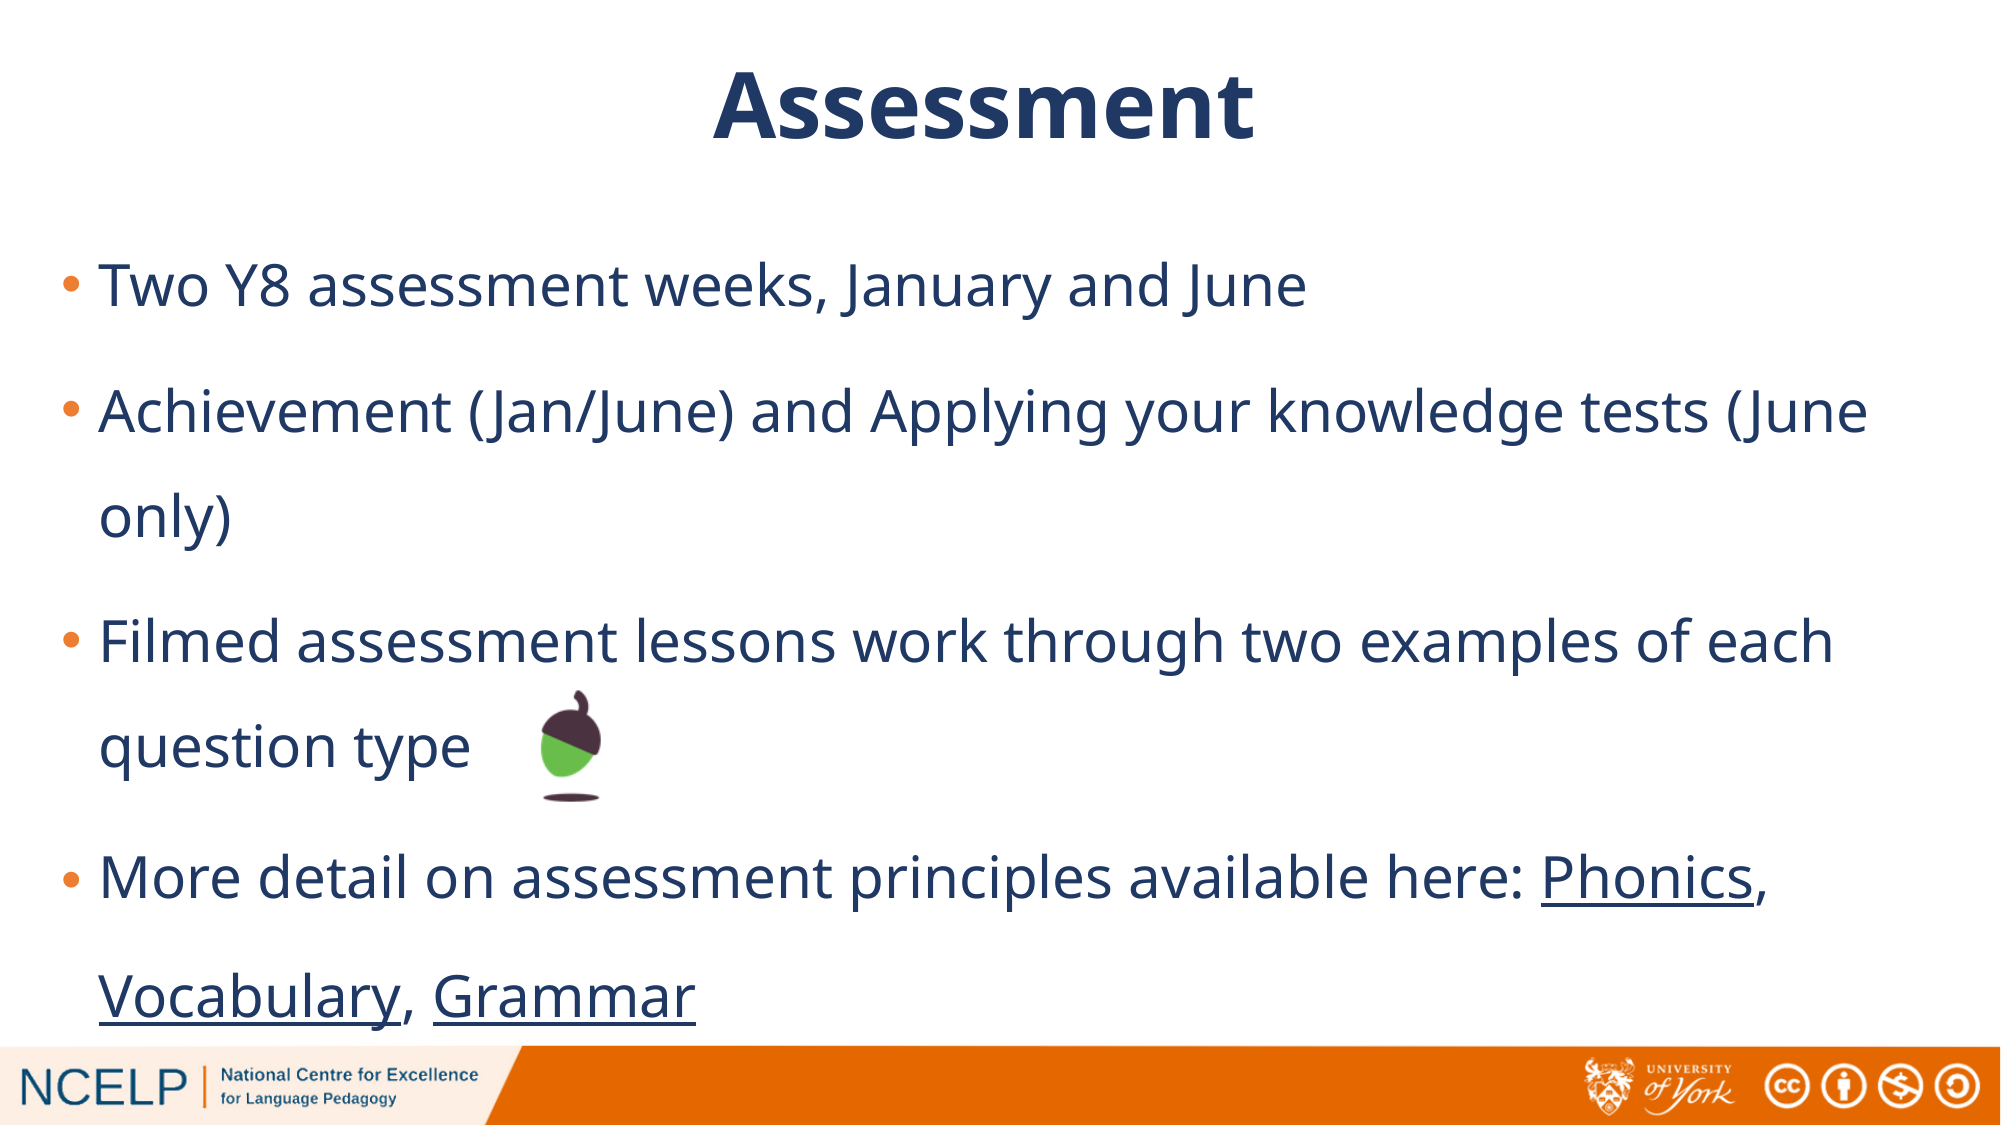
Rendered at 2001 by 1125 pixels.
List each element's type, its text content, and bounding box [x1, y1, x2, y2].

list Two Y8 assessment weeks, January and June Achievement (Jan/June) and Applying your knowledge tests (June only) Filmed assessment lessons work through two examples of each question type More detail on assessment principles available here: Phonics, Vocabulary, Grammar [46, 205, 1924, 920]
title Assessment [122, 0, 1848, 205]
picture [517, 669, 625, 817]
picture [0, 0, 2001, 1125]
